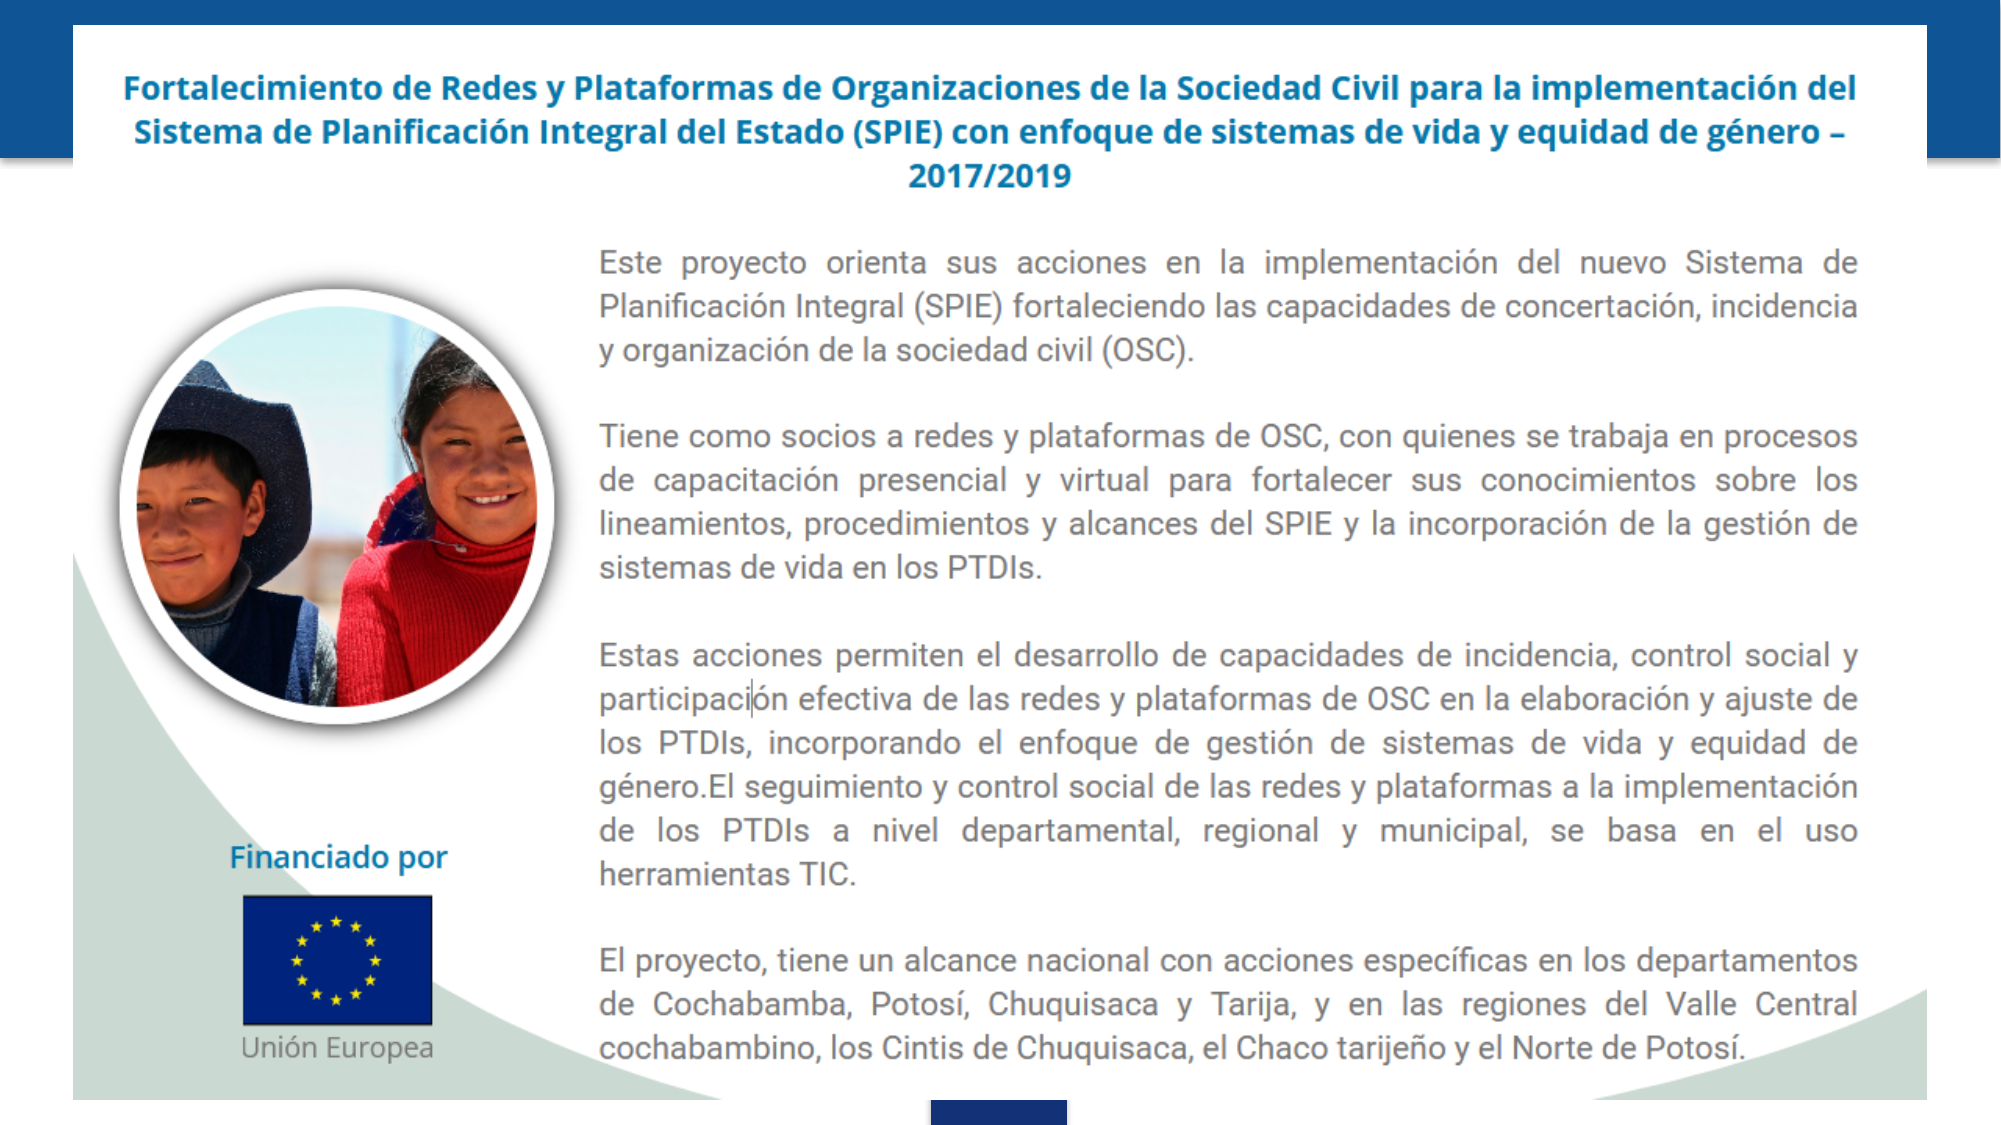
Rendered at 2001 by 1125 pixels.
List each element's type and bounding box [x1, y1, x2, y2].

picture [73, 25, 1927, 1100]
